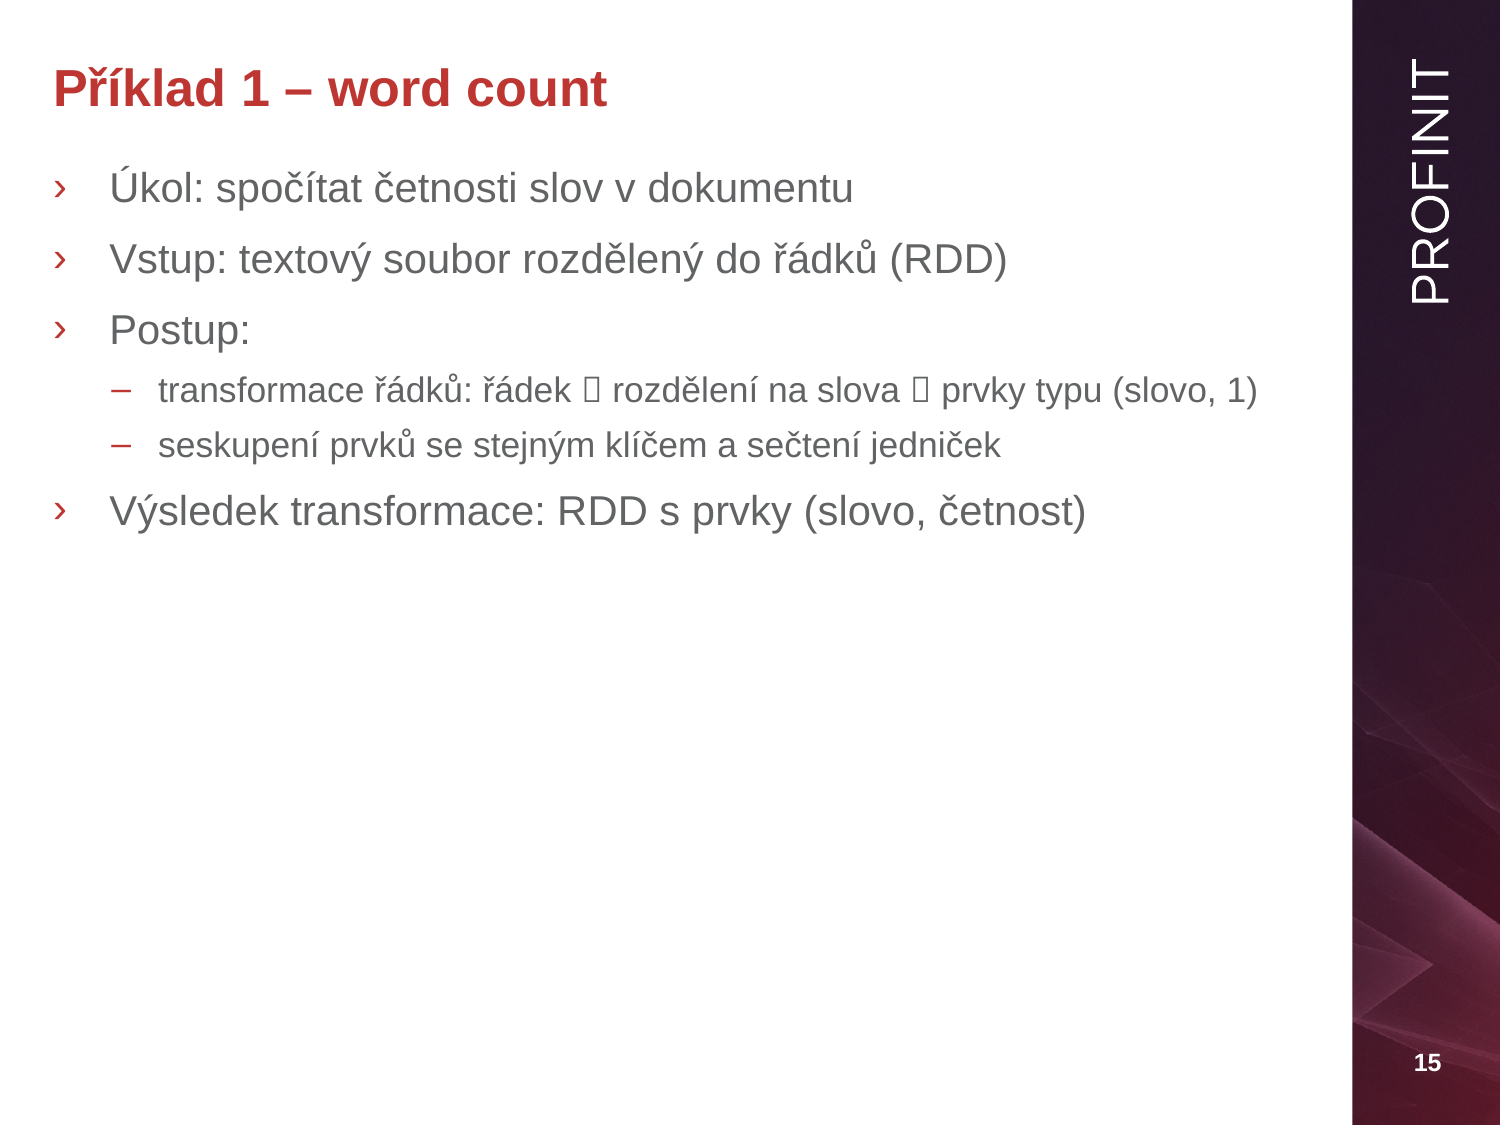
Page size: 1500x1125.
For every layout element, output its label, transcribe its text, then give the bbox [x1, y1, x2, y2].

title Příklad 1 – word count [53, 54, 1294, 114]
picture [1352, 0, 1500, 1125]
list Úkol: spočítat četnosti slov v dokumentu Vstup: textový soubor rozdělený do řádků (RDD) Postup: transformace řádků: řádek  rozdělení na slova  prvky typu (slovo, 1) seskupení prvků se stejným klíčem a sečtení jedniček Výsledek transformace: RDD s prvky (slovo, četnost) [53, 160, 1294, 587]
